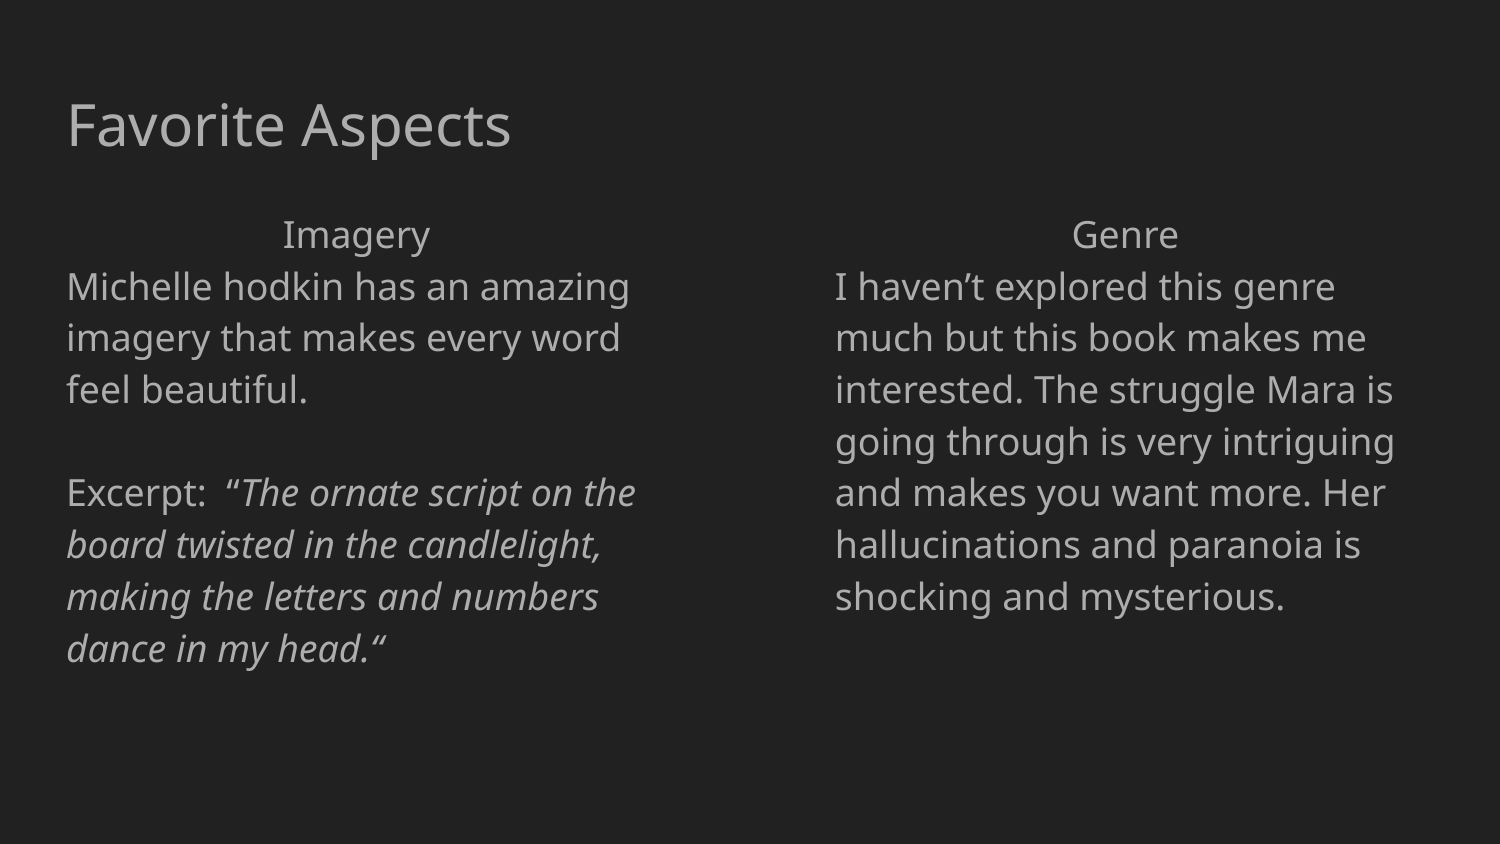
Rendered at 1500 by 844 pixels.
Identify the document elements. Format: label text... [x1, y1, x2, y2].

list Imagery Michelle hodkin has an amazing imagery that makes every word feel beautiful. Excerpt: “The ornate script on the board twisted in the candlelight, making the letters and numbers dance in my head.“ [51, 189, 663, 750]
title Favorite Aspects [51, 72, 1449, 167]
list Genre I haven’t explored this genre much but this book makes me interested. The struggle Mara is going through is very intriguing and makes you want more. Her hallucinations and paranoia is shocking and mysterious. [820, 189, 1432, 750]
